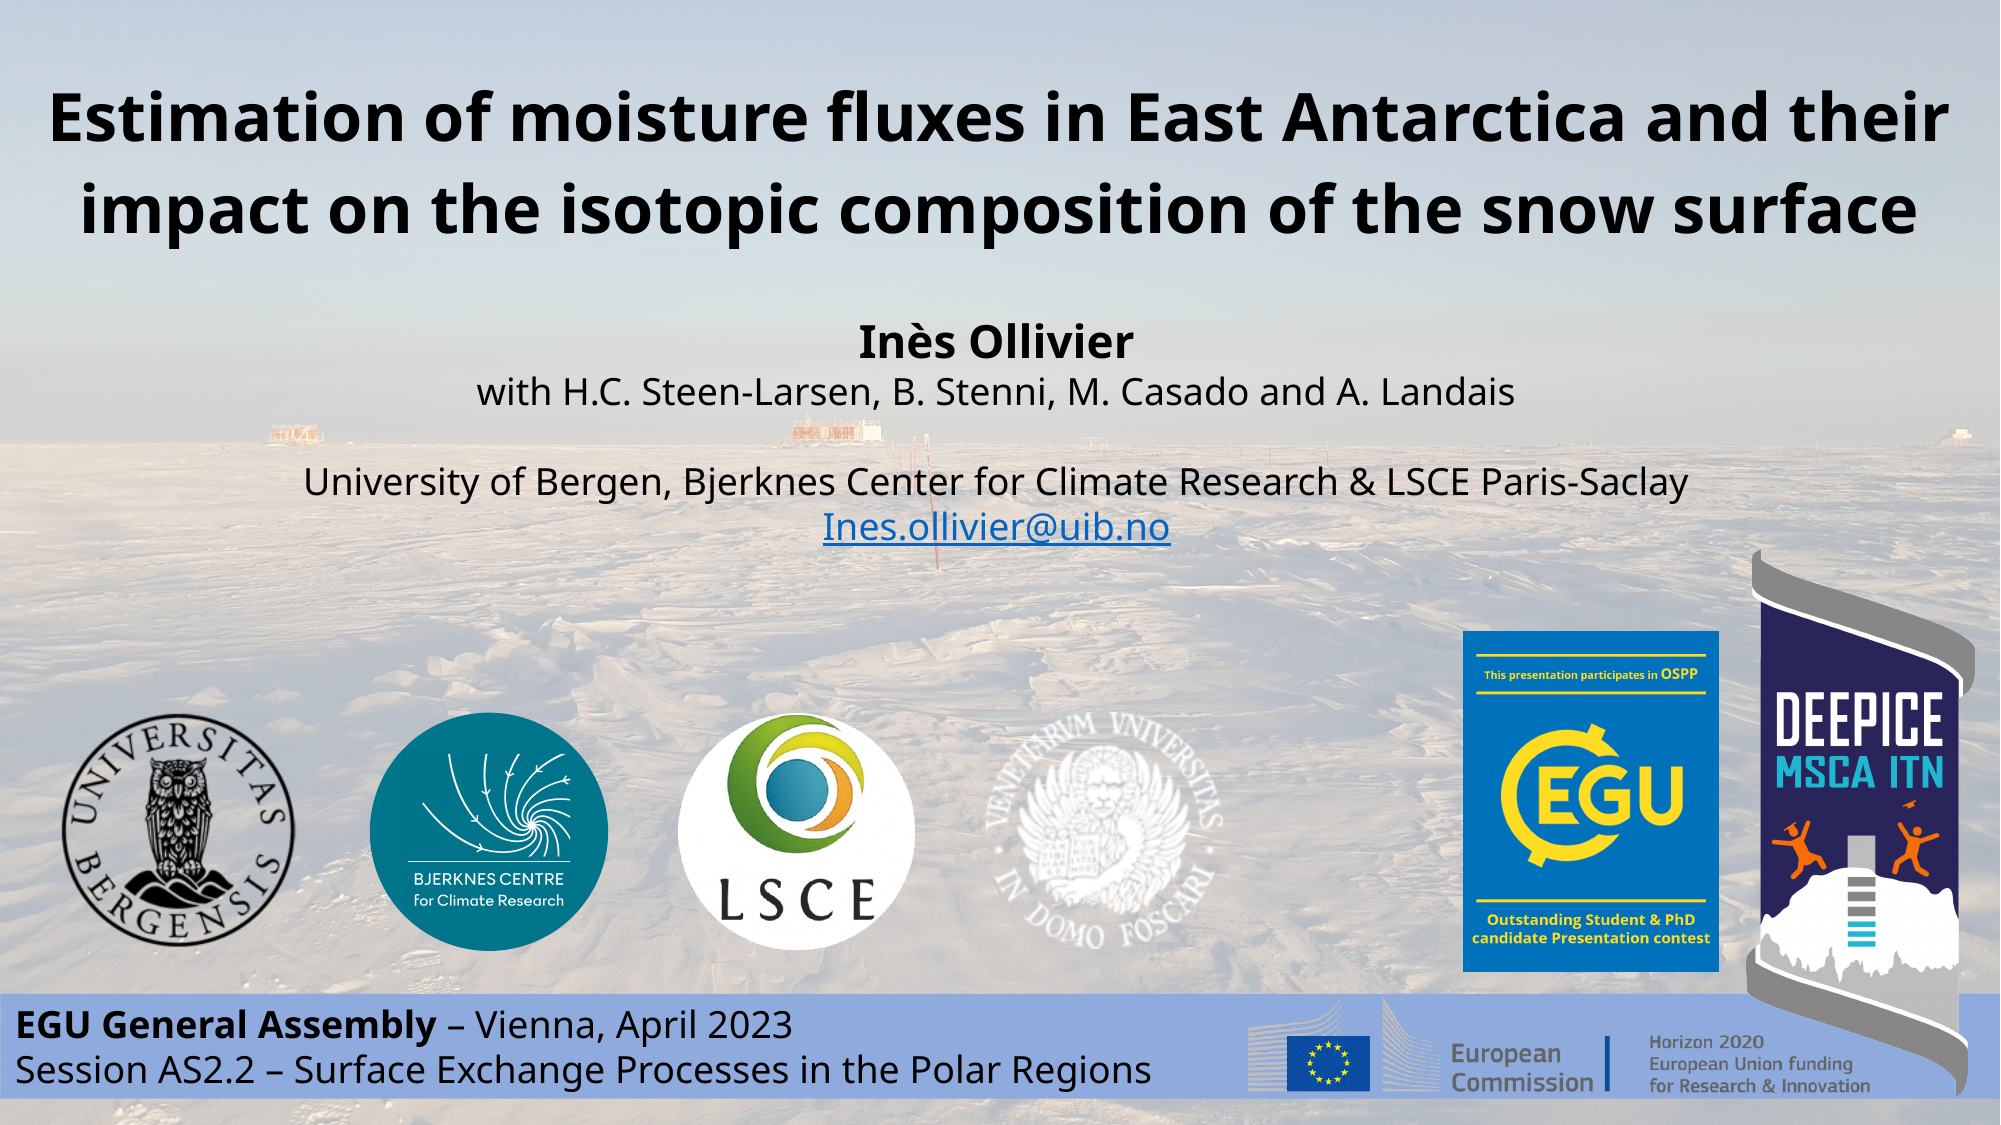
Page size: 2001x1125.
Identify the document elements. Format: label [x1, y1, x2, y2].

picture [0, 0, 2000, 1125]
text_box [370, 713, 608, 950]
